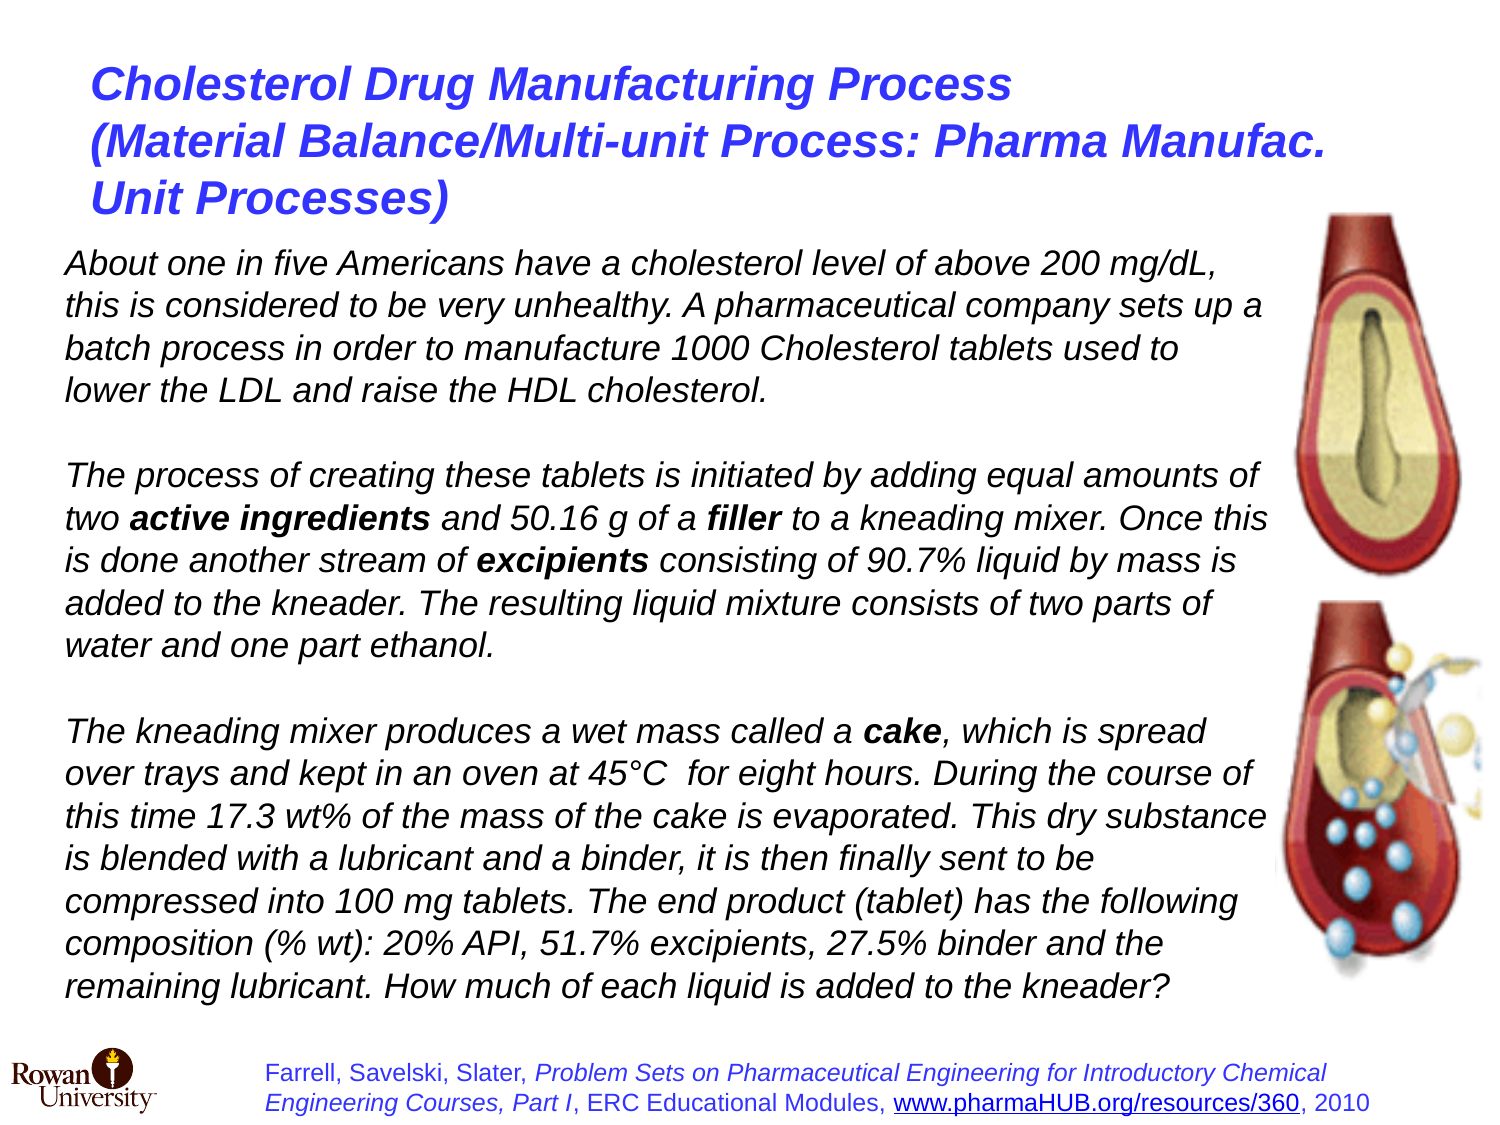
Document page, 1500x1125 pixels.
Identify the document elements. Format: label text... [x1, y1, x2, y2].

text_box About one in five Americans have a cholesterol level of above 200 mg/dL, this is considered to be very unhealthy. A pharmaceutical company sets up a batch process in order to manufacture 1000 Cholesterol tablets used to lower the LDL and raise the HDL cholesterol. The process of creating these tablets is initiated by adding equal amounts of two active ingredients and 50.16 g of a filler to a kneading mixer. Once this is done another stream of excipients consisting of 90.7% liquid by mass is added to the kneader. The resulting liquid mixture consists of two parts of water and one part ethanol. The kneading mixer produces a wet mass called a cake, which is spread over trays and kept in an oven at 45°C for eight hours. During the course of this time 17.3 wt% of the mass of the cake is evaporated. This dry substance is blended with a lubricant and a binder, it is then finally sent to be compressed into 100 mg tablets. The end product (tablet) has the following composition (% wt): 20% API, 51.7% excipients, 27.5% binder and the remaining lubricant. How much of each liquid is added to the kneader? [50, 232, 1288, 1013]
title Cholesterol Drug Manufacturing Process (Material Balance/Multi-unit Process: Pharma Manufac. Unit Processes) [75, 45, 1425, 232]
text_box Farrell, Savelski, Slater, Problem Sets on Pharmaceutical Engineering for Introductory Chemical Engineering Courses, Part I, ERC Educational Modules, www.pharmaHUB.org/resources/360, 2010 [249, 1049, 1425, 1124]
picture [1274, 212, 1500, 988]
